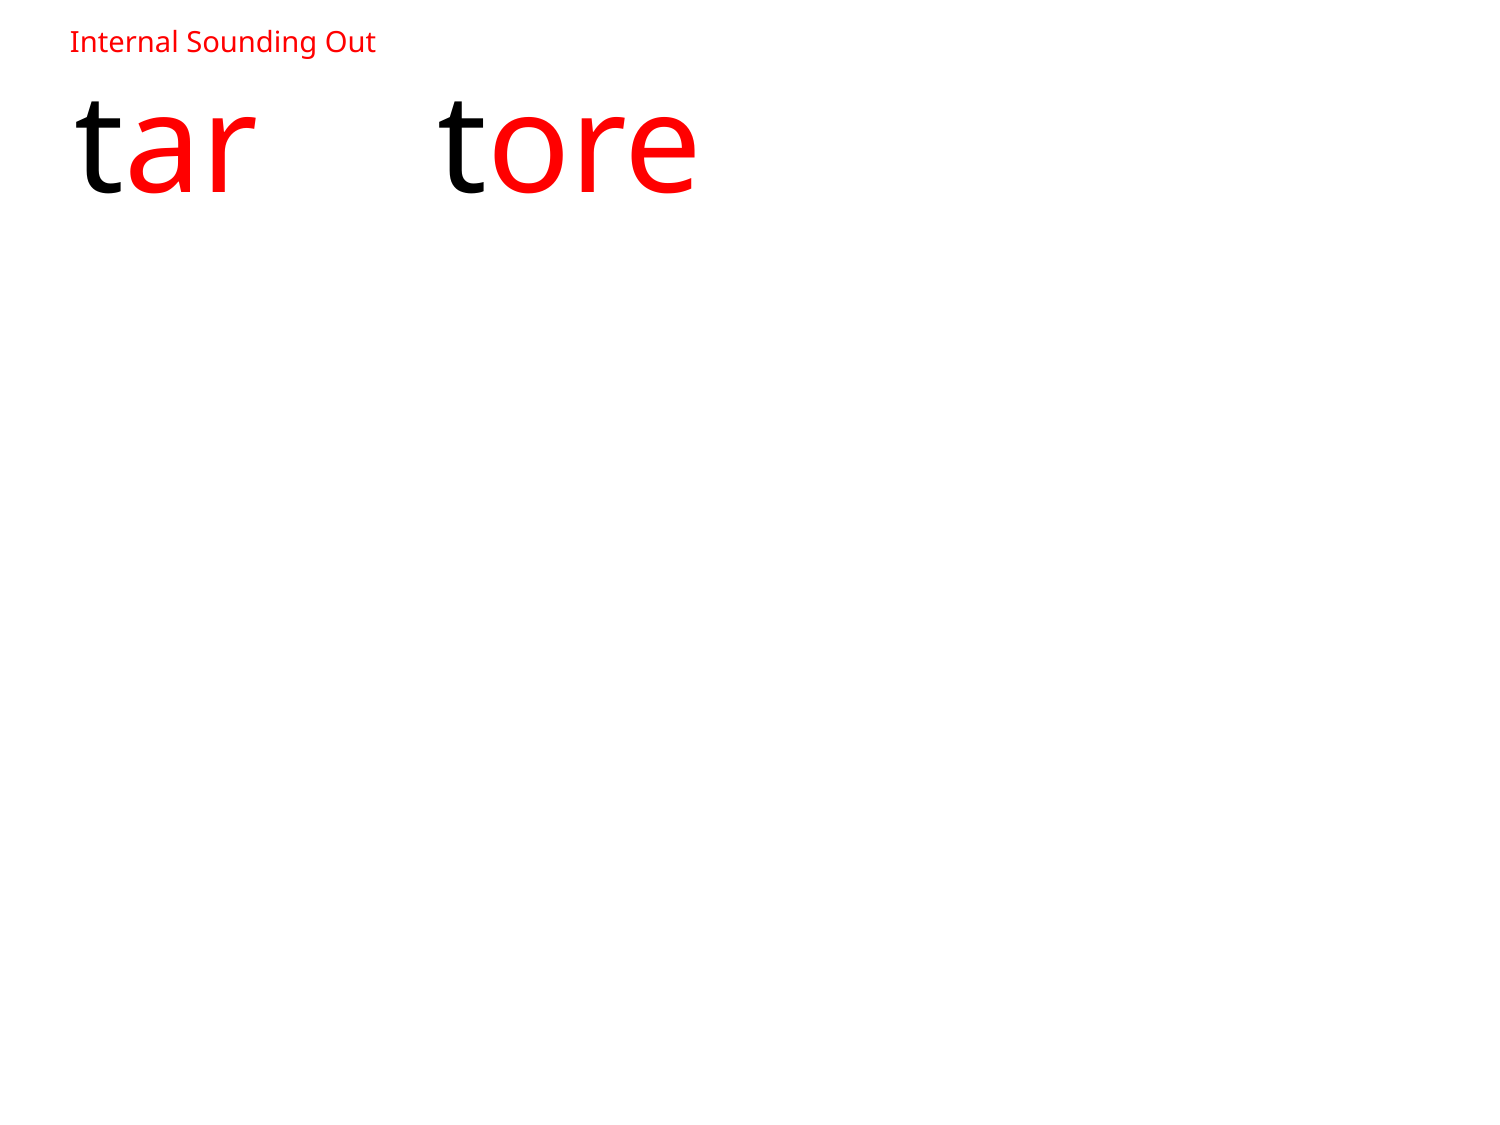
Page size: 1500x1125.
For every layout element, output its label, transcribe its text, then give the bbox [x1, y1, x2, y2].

text_box Internal Sounding Out [55, 16, 438, 66]
text_box tar tore [24, 47, 1480, 227]
